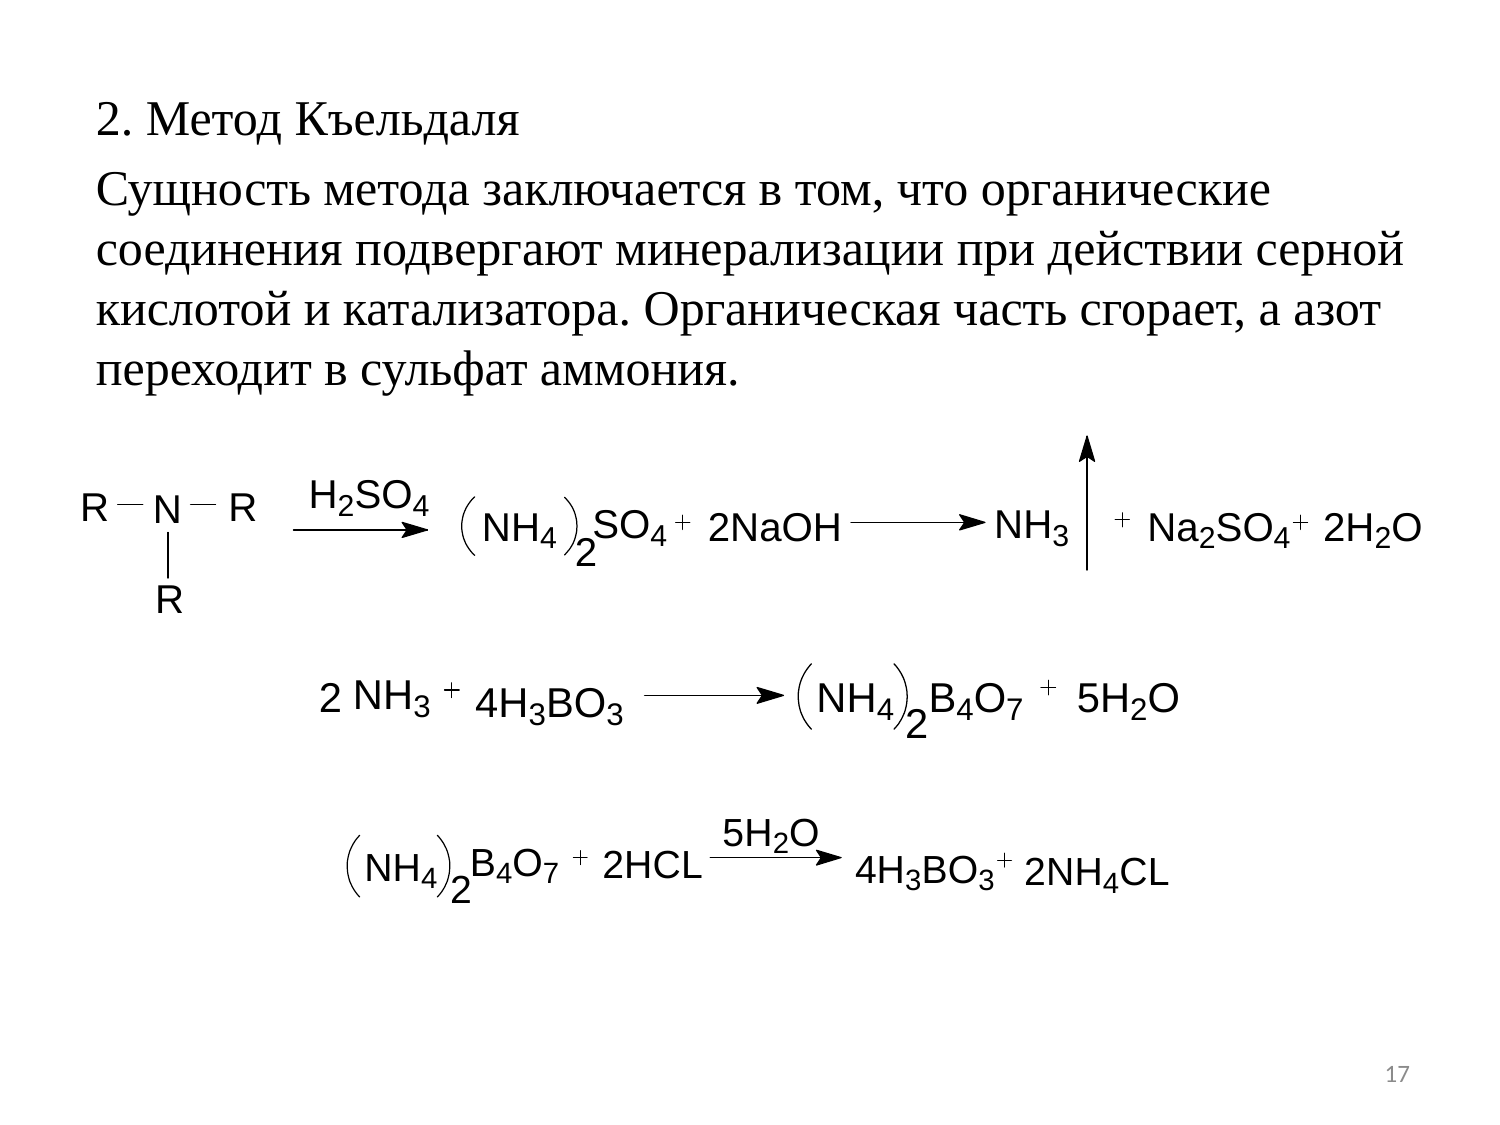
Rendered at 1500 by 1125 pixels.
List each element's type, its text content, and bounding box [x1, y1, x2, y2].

list 2. Метод Къельдаля Сущность метода заключается в том, что органические соединения подвергают минерализации при действии серной кислотой и катализатора. Органическая часть сгорает, а азот переходит в сульфат аммония. [80, 78, 1431, 1059]
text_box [316, 655, 1182, 751]
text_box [77, 421, 1424, 633]
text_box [339, 808, 1172, 915]
slide_number 17 [1074, 1042, 1425, 1103]
